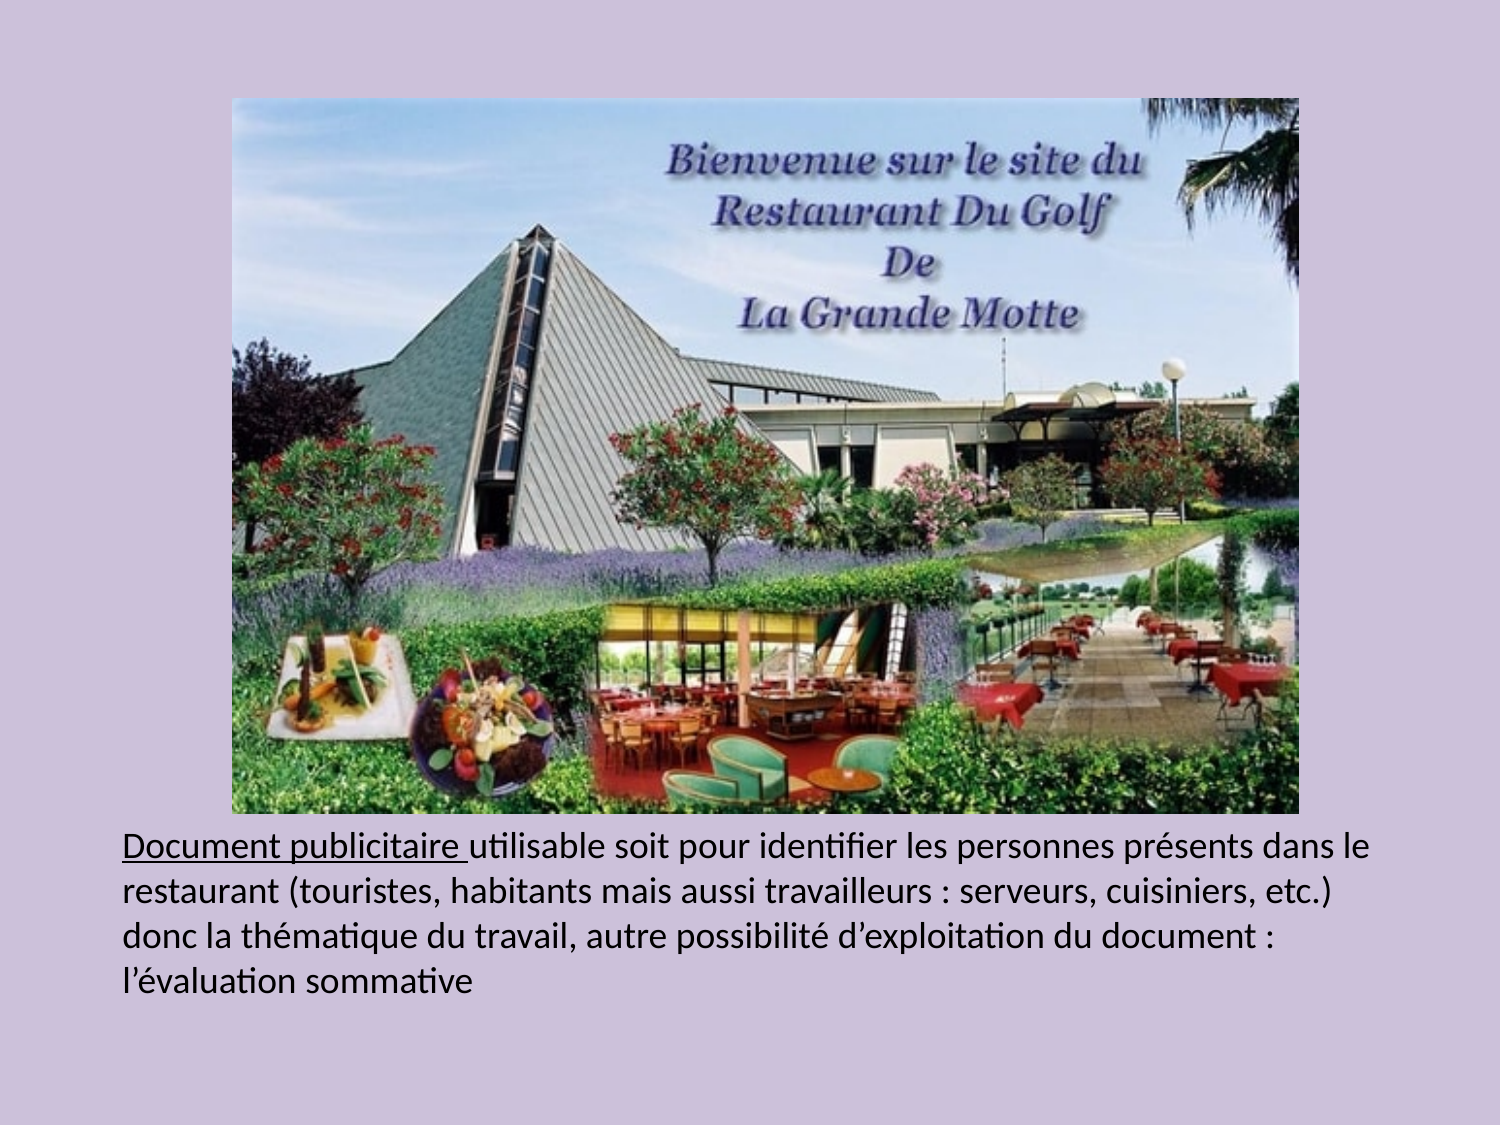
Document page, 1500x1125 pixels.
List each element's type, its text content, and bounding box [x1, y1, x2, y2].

text_box Document publicitaire utilisable soit pour identifier les personnes présents dans le restaurant (touristes, habitants mais aussi travailleurs : serveurs, cuisiniers, etc.) donc la thématique du travail, autre possibilité d’exploitation du document : l’évaluation sommative [107, 813, 1414, 1009]
picture [232, 98, 1299, 814]
